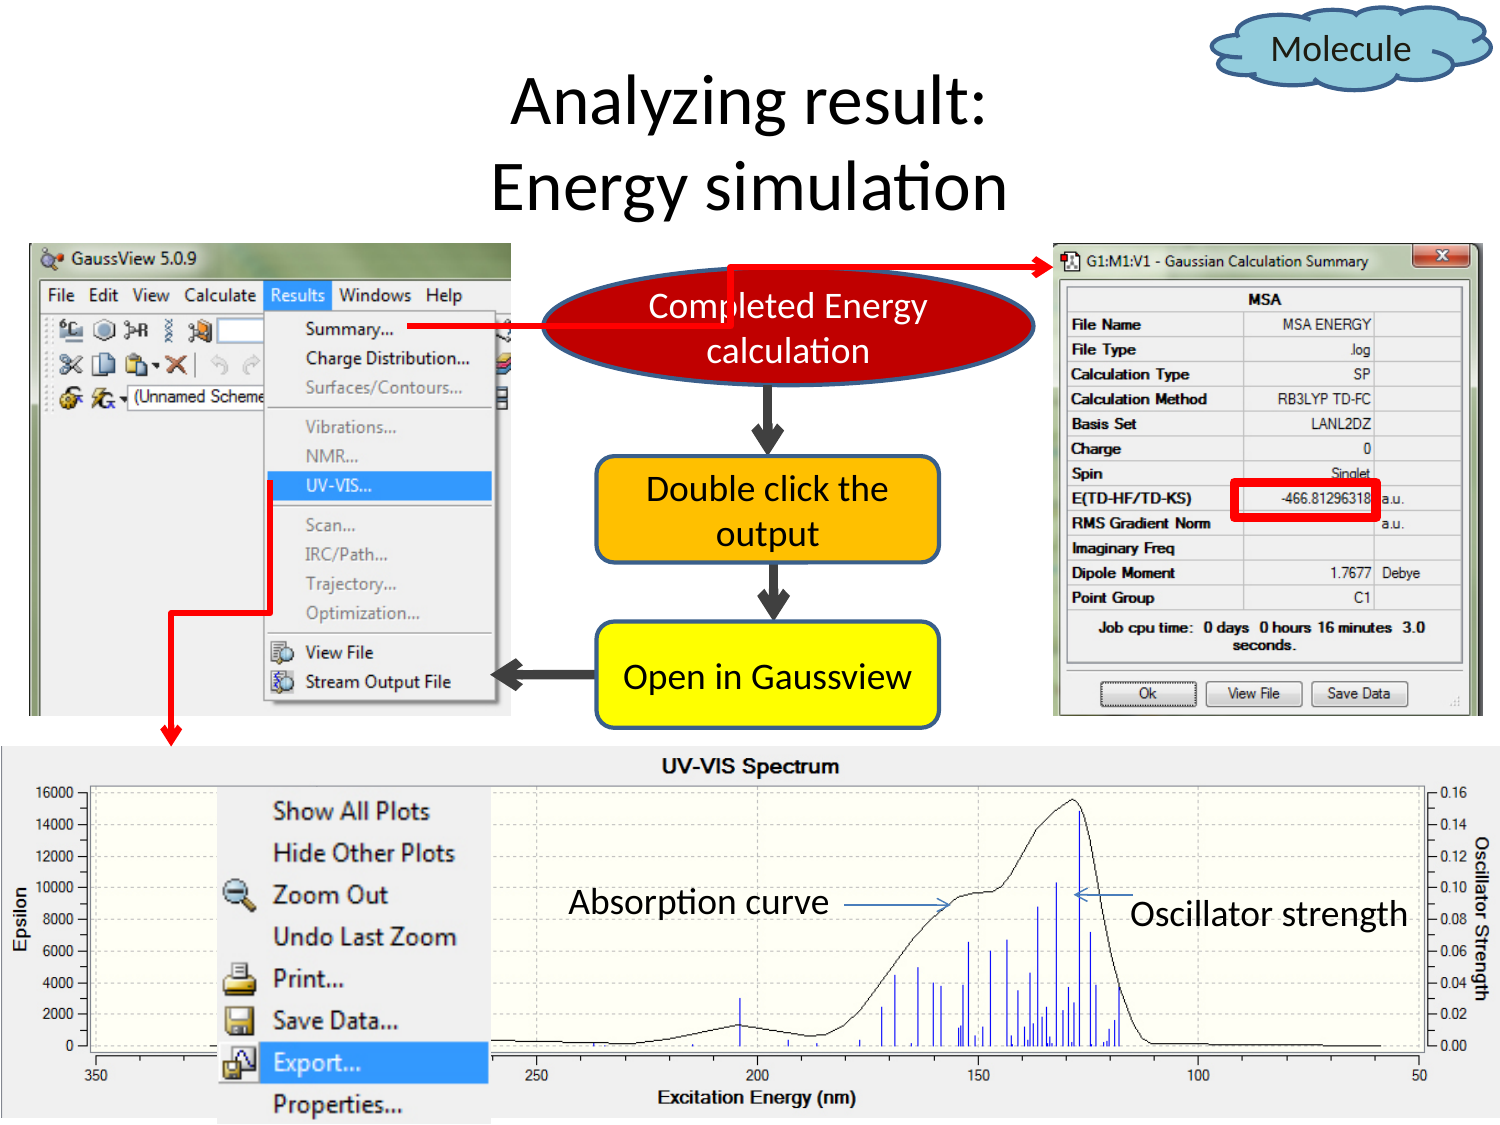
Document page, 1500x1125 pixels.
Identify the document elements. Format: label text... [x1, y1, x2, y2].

text_box Molecule [1209, 5, 1493, 93]
picture [1, 746, 1500, 1124]
picture [1053, 243, 1483, 717]
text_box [407, 266, 1054, 327]
text_box Double click the output [594, 454, 942, 565]
picture [29, 243, 511, 717]
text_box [86, 563, 355, 663]
text_box Open in Gaussview [594, 619, 942, 730]
text_box Completed Energy calculation [543, 335, 1034, 388]
title Analyzing result: Energy simulation [75, 45, 1425, 233]
